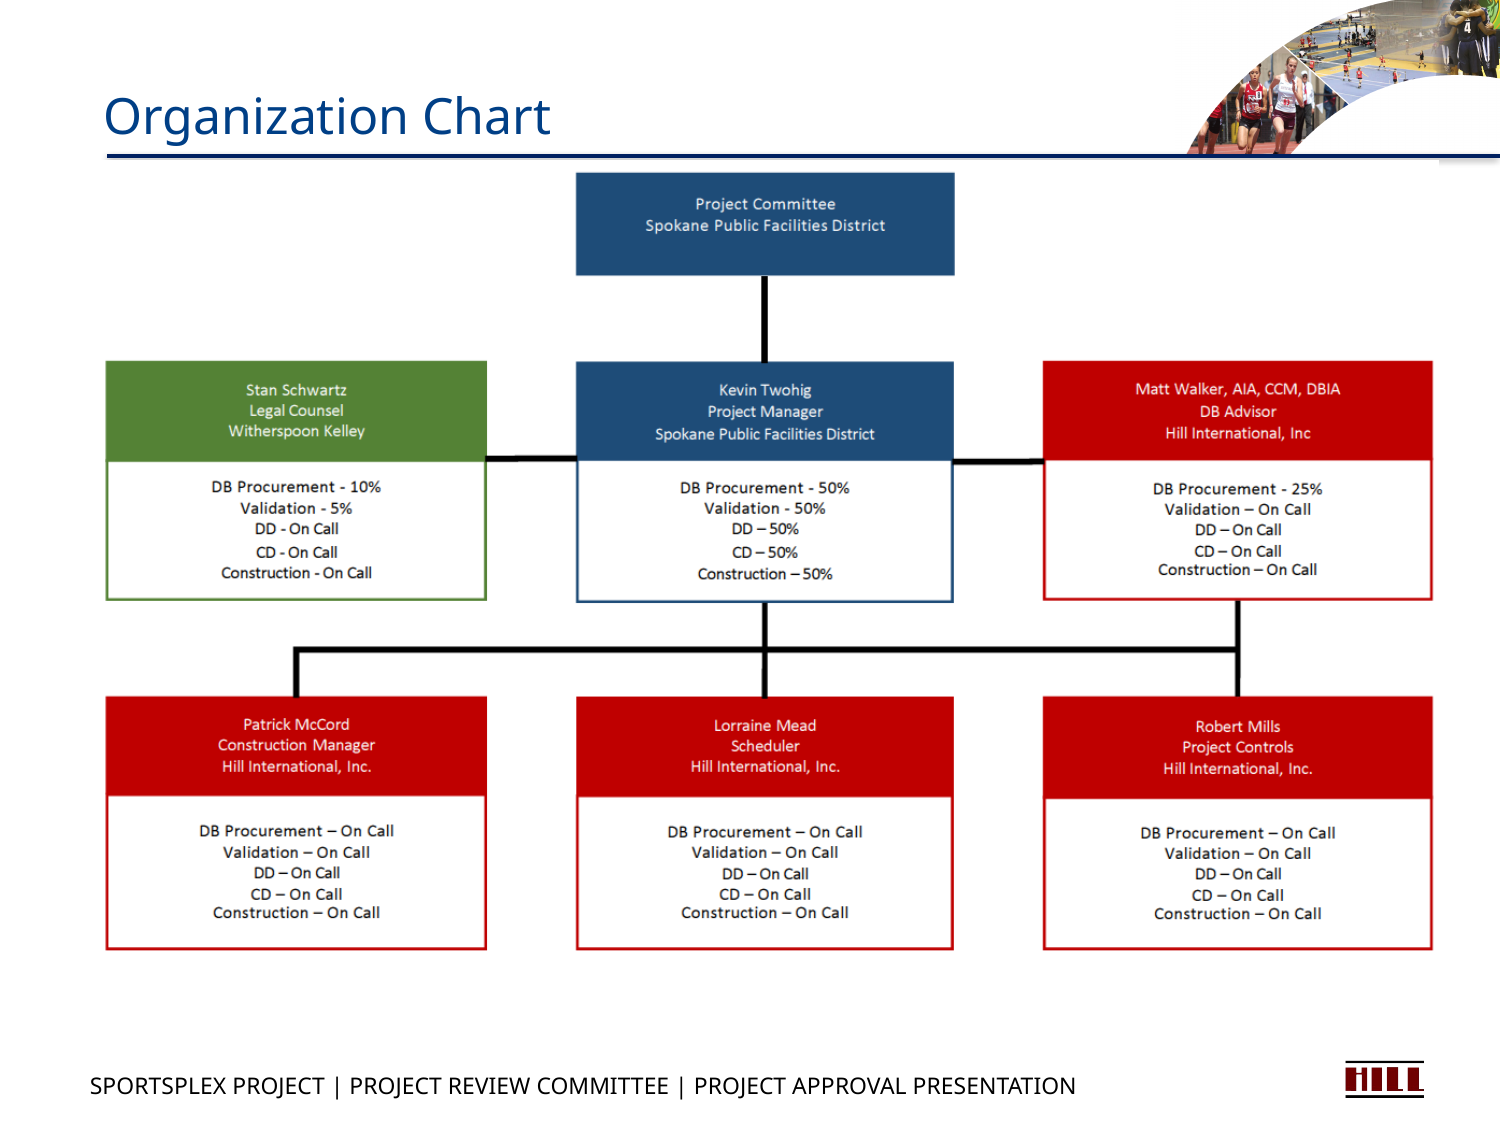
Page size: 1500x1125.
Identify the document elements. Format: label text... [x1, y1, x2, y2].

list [88, 159, 1440, 960]
picture [1343, 1059, 1425, 1099]
picture [1175, 0, 1500, 154]
list Organization Chart [88, 76, 1439, 159]
